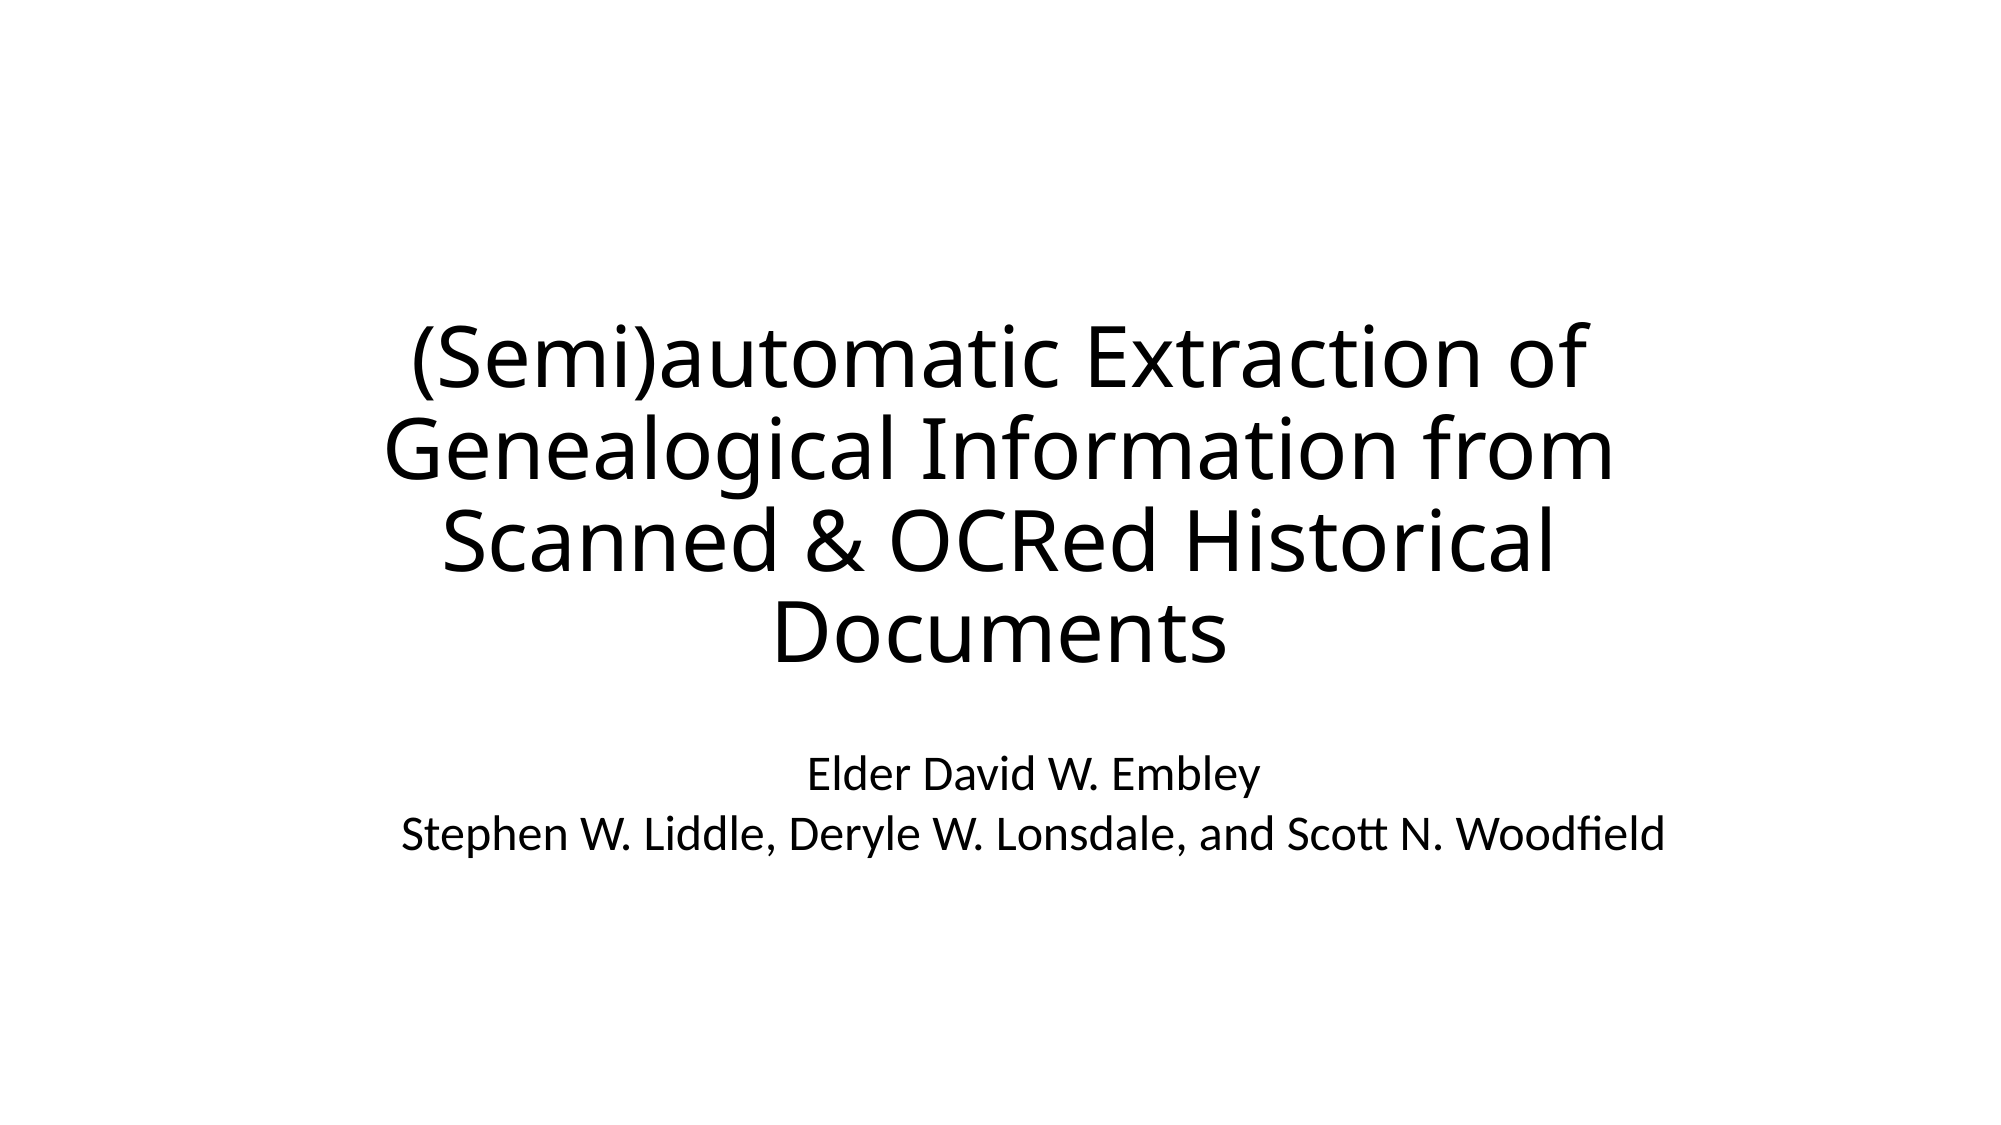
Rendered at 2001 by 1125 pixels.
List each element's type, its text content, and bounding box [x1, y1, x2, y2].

title (Semi)automatic Extraction of Genealogical Information from Scanned & OCRed Historical Documents [249, 297, 1750, 689]
text_box Elder David W. Embley Stephen W. Liddle, Deryle W. Lonsdale, and Scott N. Woodfield [386, 733, 1682, 869]
